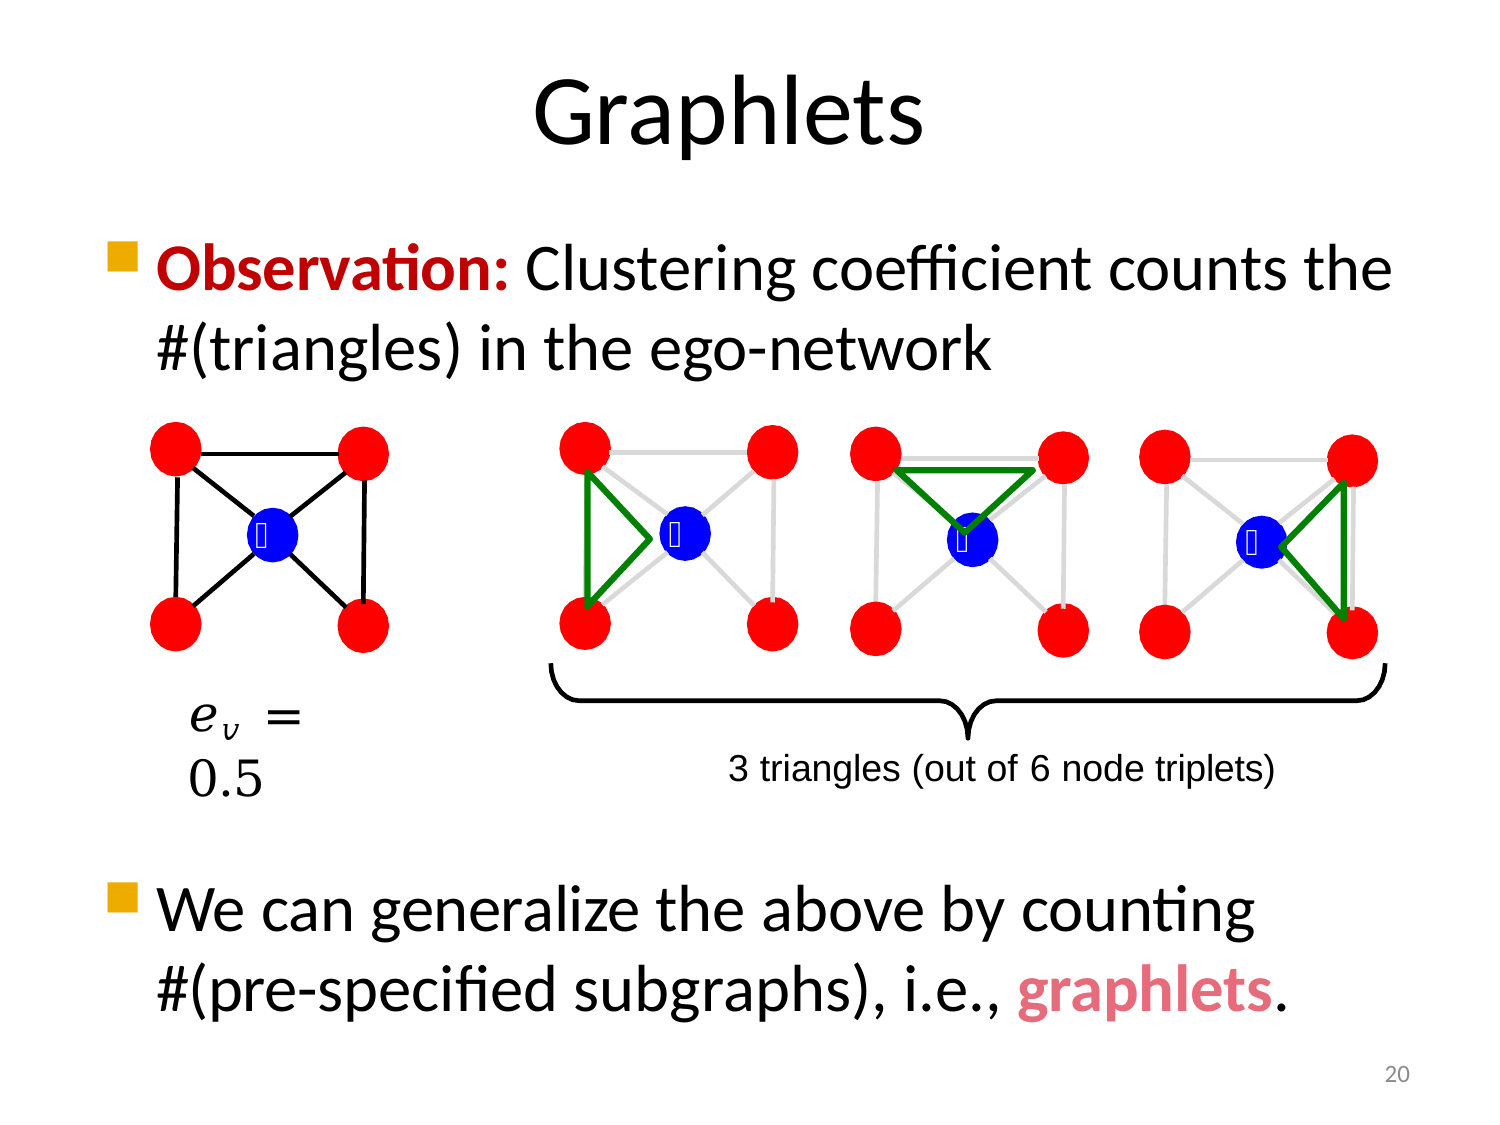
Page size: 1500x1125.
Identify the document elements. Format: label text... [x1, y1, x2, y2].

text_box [890, 429, 1379, 660]
text_box 3 triangles (out of 6 node triplets) [726, 750, 1282, 790]
text_box Observation: Clustering coefficient counts the #(triangles) in the ego-network [100, 220, 1406, 384]
text_box Graphlets [70, 37, 1387, 172]
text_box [149, 421, 390, 654]
text_box We can generalize the above by counting #(pre-specified subgraphs), i.e., graphlets. [100, 862, 1302, 1026]
text_box 𝑒𝑣 = 0.5 [181, 676, 374, 807]
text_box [1179, 457, 1357, 622]
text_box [548, 426, 1388, 741]
slide_number 20 [1074, 1042, 1425, 1103]
